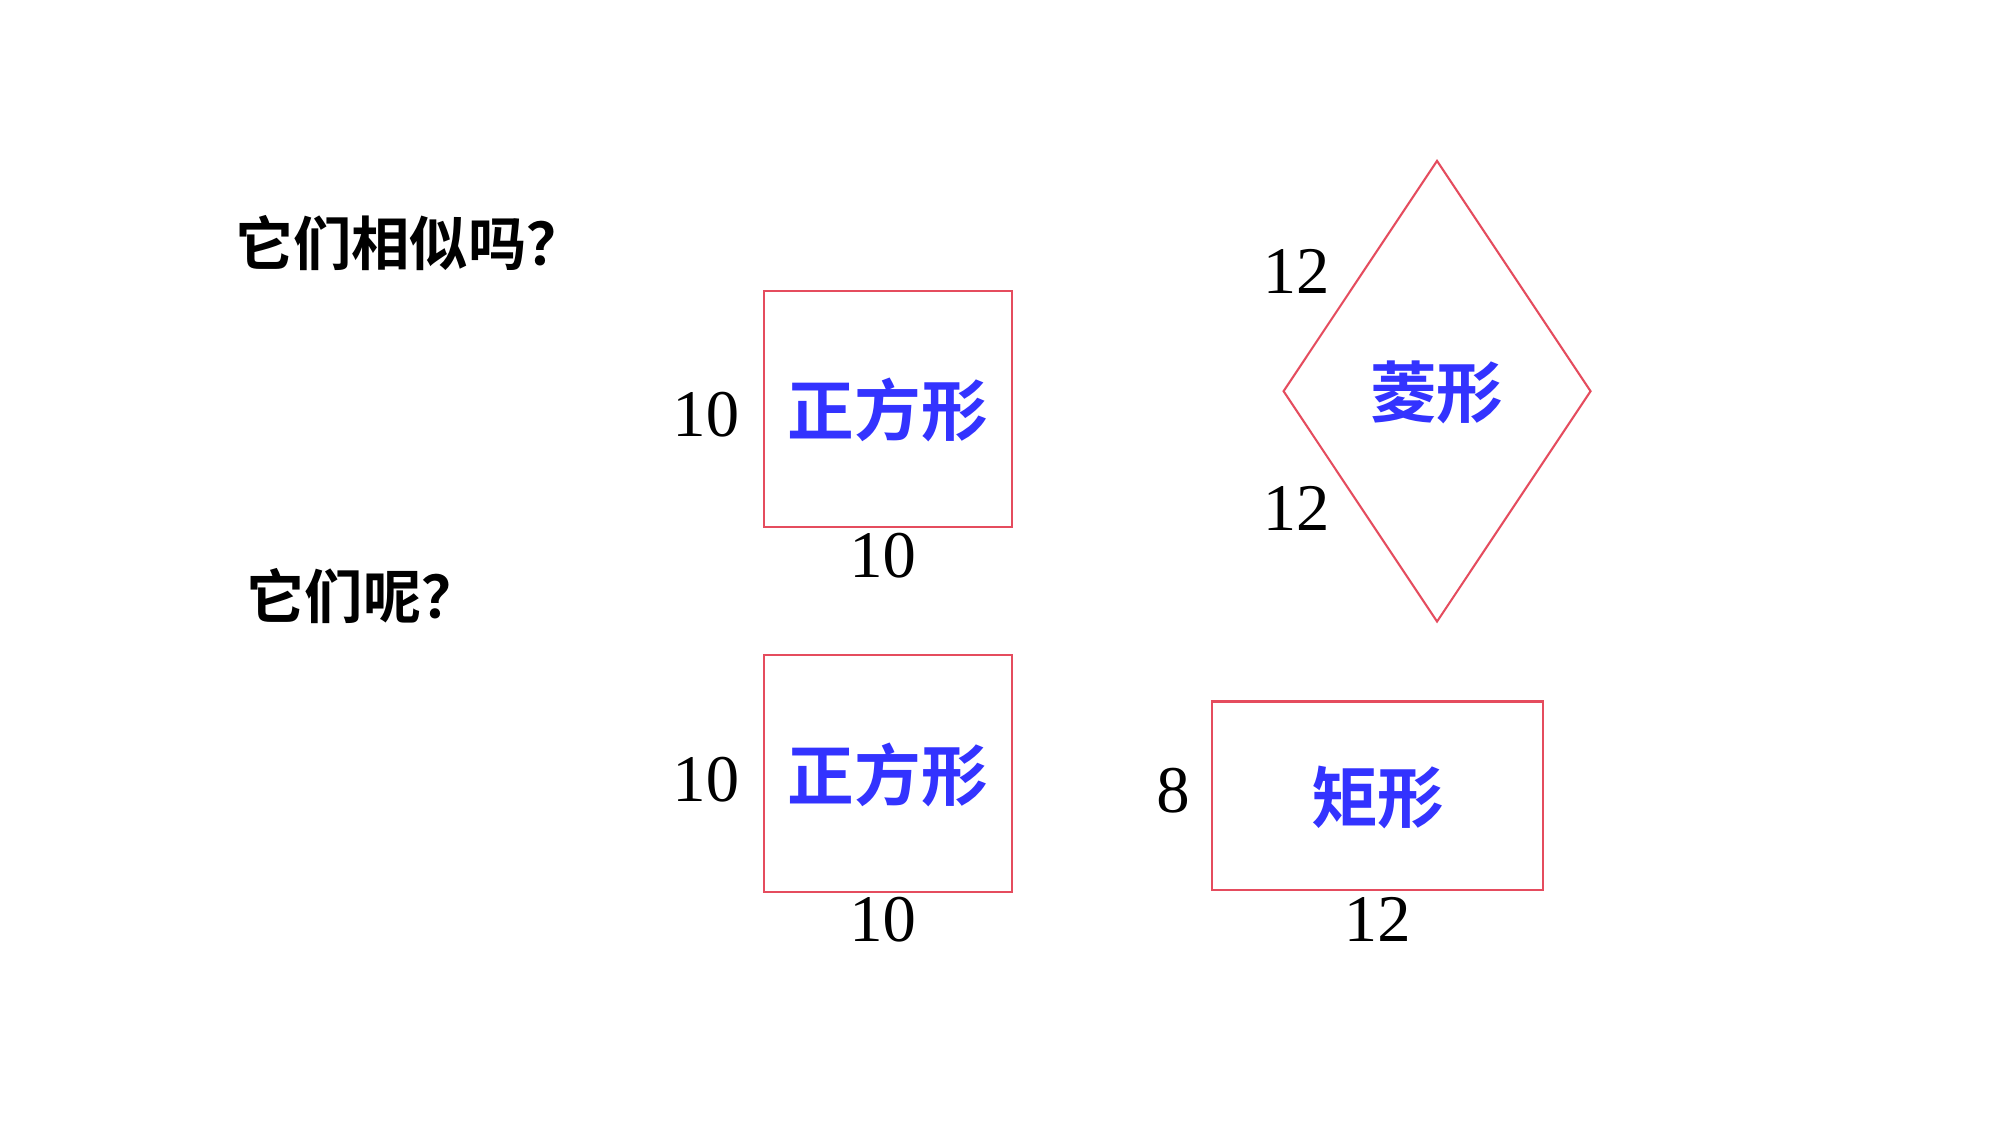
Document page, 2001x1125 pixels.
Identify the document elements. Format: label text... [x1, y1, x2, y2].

text_box 10 [657, 362, 812, 458]
text_box 菱形 [1282, 159, 1592, 624]
text_box 正方形 [763, 654, 1013, 893]
text_box 12 [1248, 456, 1402, 551]
text_box 12 [1248, 219, 1402, 315]
text_box 10 [834, 867, 989, 963]
text_box 它们呢？ [232, 552, 752, 638]
text_box 10 [657, 727, 812, 822]
text_box 正方形 [763, 290, 1013, 528]
text_box 矩形 [1211, 700, 1544, 891]
text_box 10 [834, 503, 989, 598]
text_box 12 [1329, 867, 1483, 963]
text_box 8 [1141, 737, 1296, 833]
text_box 它们相似吗？ [220, 199, 847, 285]
